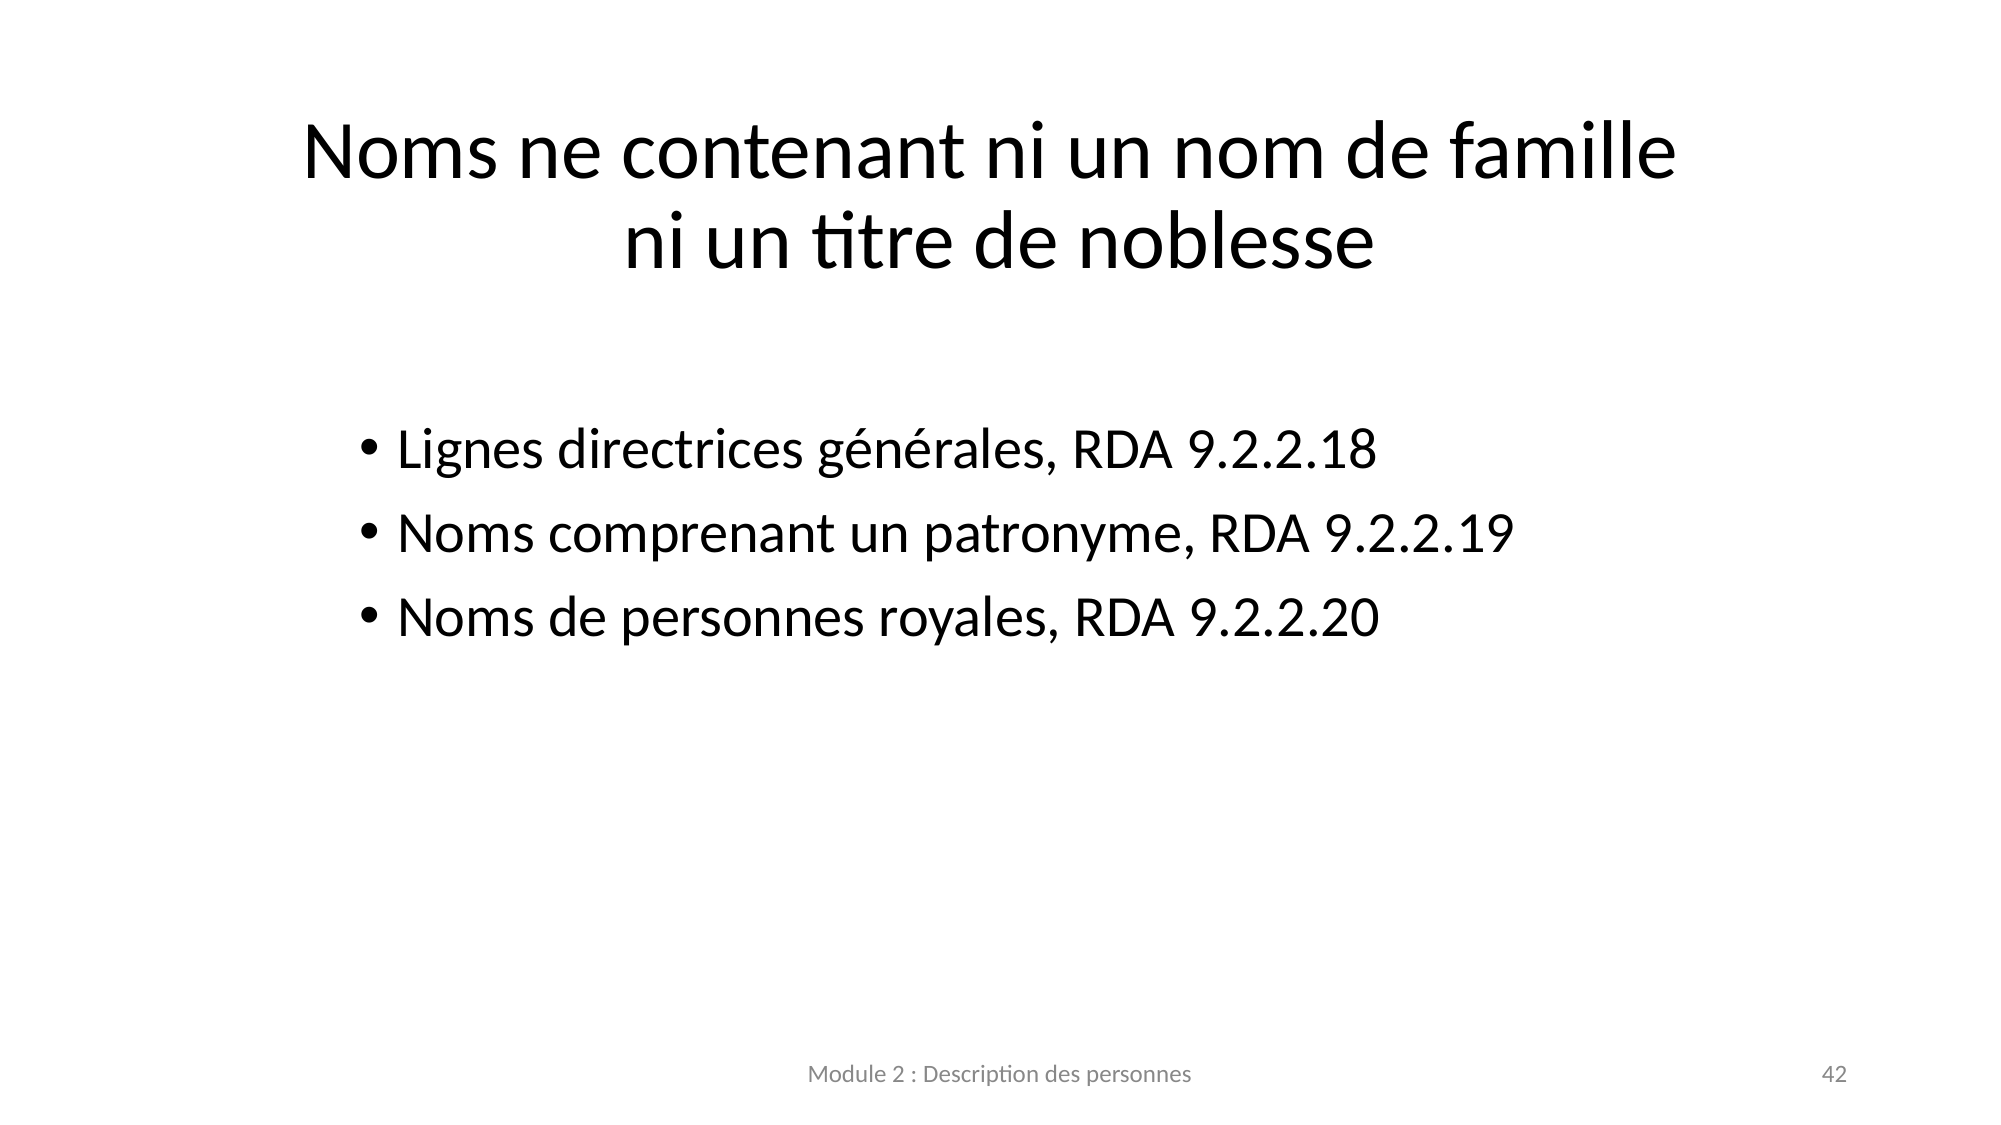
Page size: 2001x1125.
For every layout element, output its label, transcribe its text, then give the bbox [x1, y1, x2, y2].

title Noms ne contenant ni un nom de famille ni un titre de noblesse [137, 88, 1863, 306]
list Lignes directrices générales, RDA 9.2.2.18 Noms comprenant un patronyme, RDA 9.2.2.19 Noms de personnes royales, RDA 9.2.2.20 [344, 411, 1933, 1125]
footer Module 2 : Description des personnes [662, 1042, 1338, 1103]
slide_number 42 [1412, 1042, 1863, 1103]
